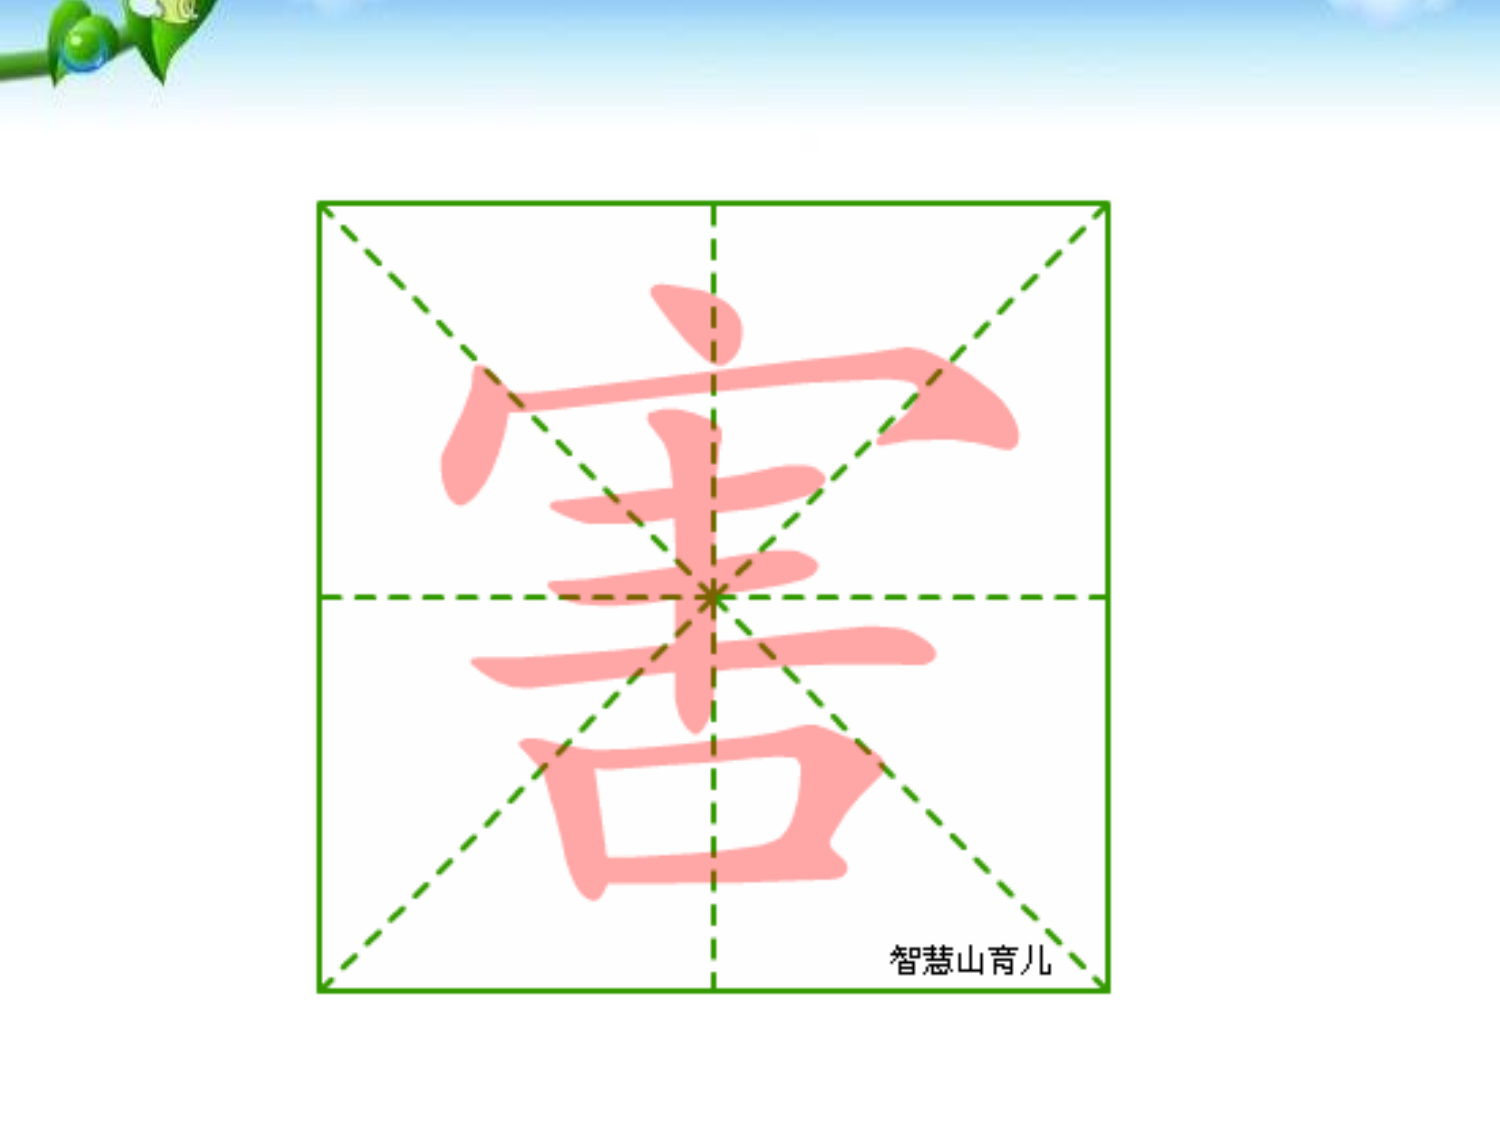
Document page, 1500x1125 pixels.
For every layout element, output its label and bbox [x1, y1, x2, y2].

picture [0, 0, 1500, 1125]
list [312, 196, 1117, 1001]
